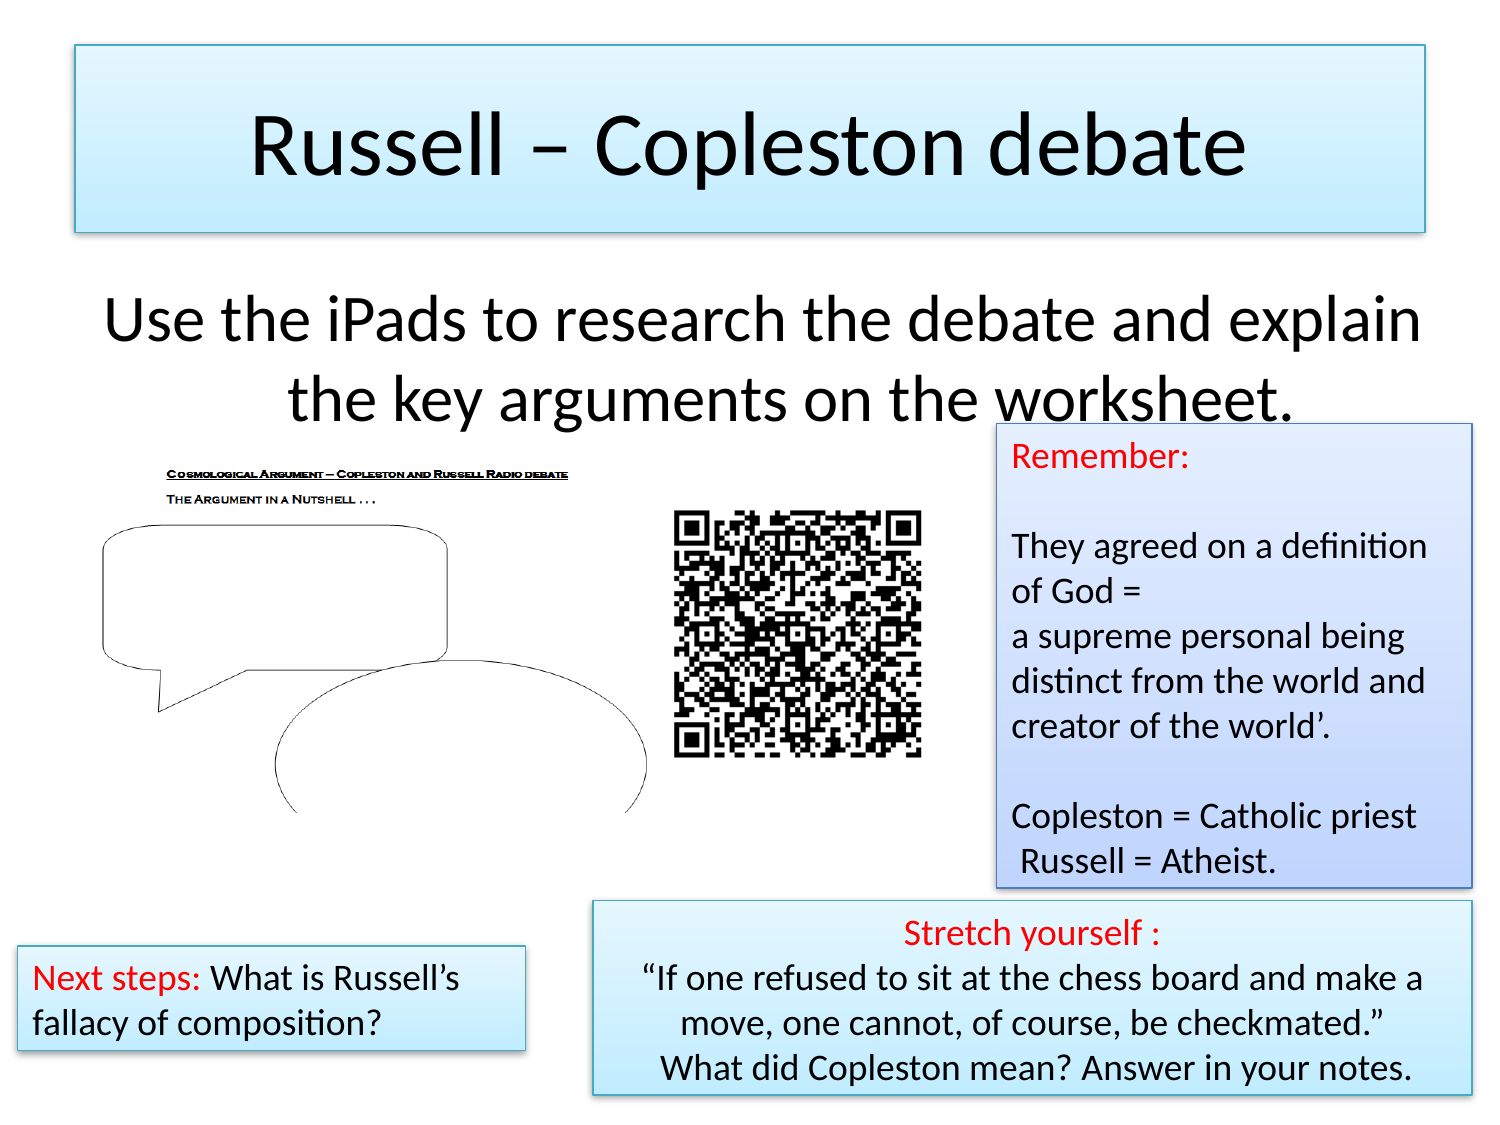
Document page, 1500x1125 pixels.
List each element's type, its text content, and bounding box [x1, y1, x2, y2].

text_box Remember: They agreed on a definition of God = a supreme personal being distinct from the world and creator of the world’. Copleston = Catholic priest Russell = Atheist. [996, 423, 1473, 889]
text_box Stretch yourself : “If one refused to sit at the chess board and make a move, one cannot, of course, be checkmated.” What did Copleston mean? Answer in your notes. [592, 900, 1473, 1096]
list Use the iPads to research the debate and explain the key arguments on the worksheet. [88, 267, 1439, 1010]
title Russell – Copleston debate [74, 44, 1426, 233]
picture [93, 441, 929, 813]
text_box Next steps: What is Russell’s fallacy of composition? [17, 945, 526, 1051]
